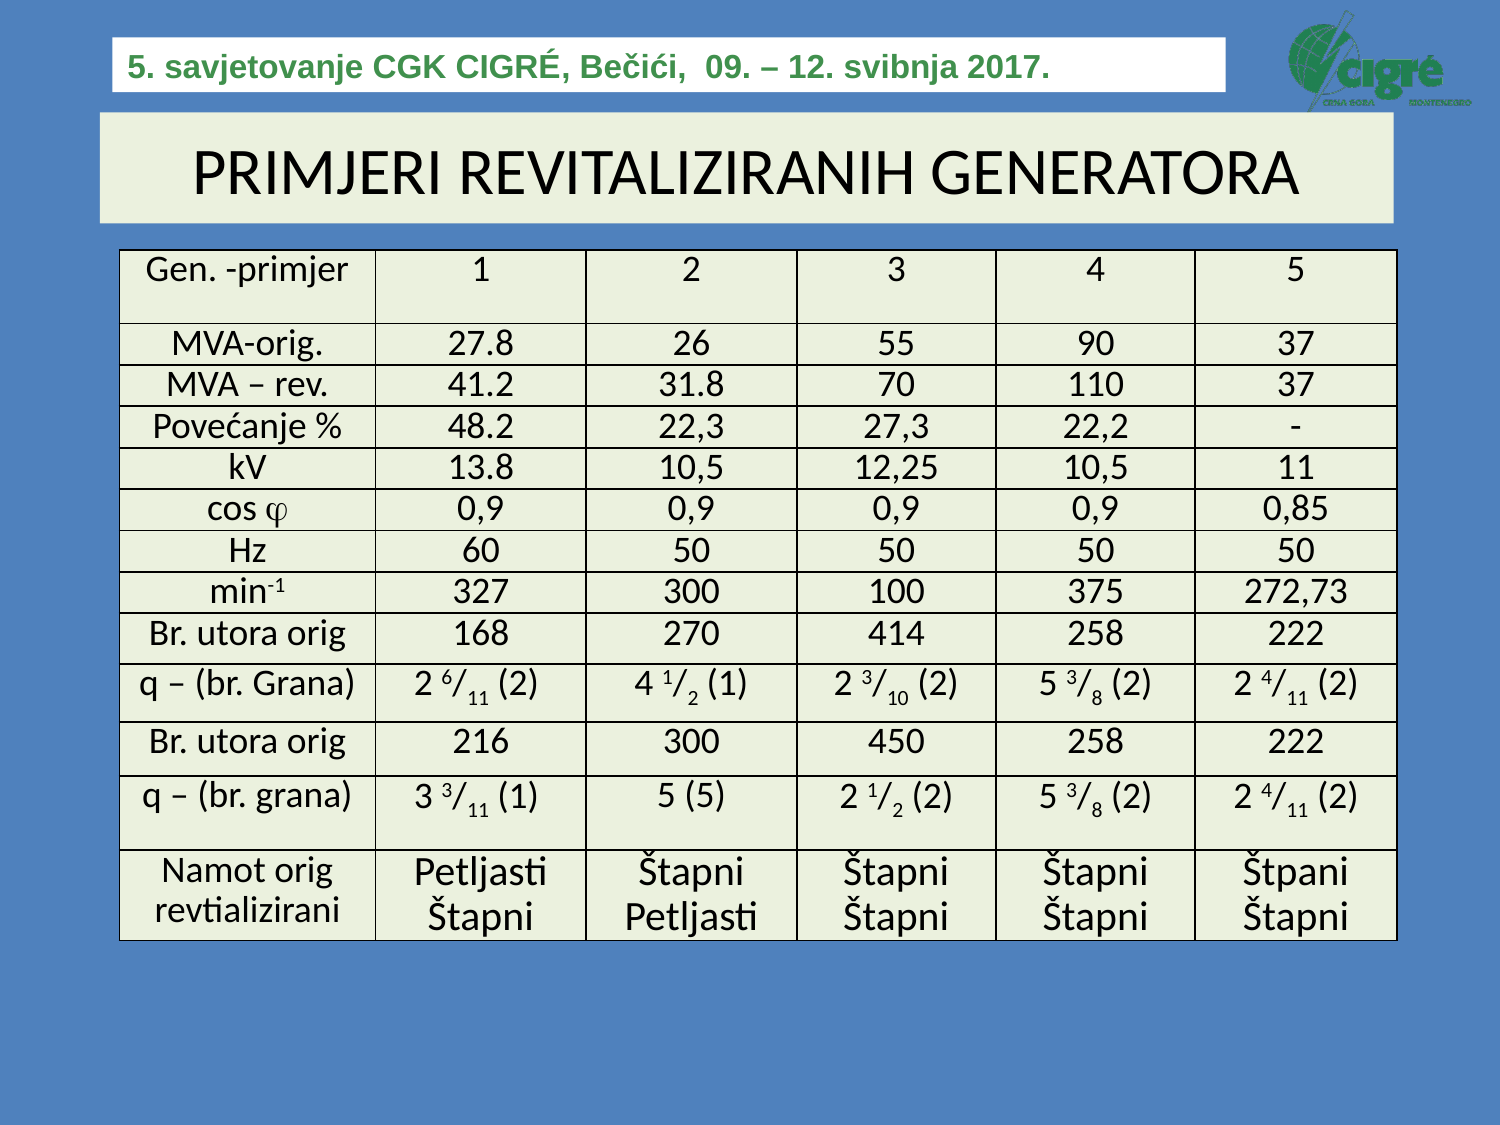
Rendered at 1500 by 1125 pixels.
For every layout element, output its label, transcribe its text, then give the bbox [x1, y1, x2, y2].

table_cell q – (br. grana) [120, 777, 375, 849]
table_cell cos  [120, 490, 375, 530]
table_cell 11 [1196, 449, 1396, 488]
table_header 3 [798, 251, 995, 323]
table_cell 0,85 [1196, 490, 1396, 530]
table_cell 0,9 [798, 490, 995, 530]
table_cell 13.8 [376, 449, 585, 488]
table_cell 2 4/11 (2) [1196, 777, 1396, 849]
table_cell 10,5 [997, 449, 1194, 488]
table_cell 37 [1196, 366, 1396, 405]
table_header 5 [1196, 251, 1396, 323]
table_cell 90 [997, 324, 1194, 364]
table_cell 70 [798, 366, 995, 405]
table_cell 222 [1196, 723, 1396, 775]
table_cell 327 [376, 573, 585, 612]
table_cell 27.8 [376, 324, 585, 364]
table_cell 216 [376, 723, 585, 775]
table_cell Štapni Petljasti [587, 851, 796, 940]
table_cell 60 [376, 531, 585, 571]
table_cell Štapni Štapni [798, 851, 995, 940]
table_cell 5 3/8 (2) [997, 777, 1194, 849]
table_cell 0,9 [997, 490, 1194, 530]
table_cell 258 [997, 723, 1194, 775]
table_cell Br. utora orig [120, 723, 375, 775]
table_cell 2 6/11 (2) [376, 665, 585, 721]
table_cell 272,73 [1196, 573, 1396, 612]
table_header 4 [997, 251, 1194, 323]
table_cell 31.8 [587, 366, 796, 405]
table_cell 50 [997, 531, 1194, 571]
table_cell 41.2 [376, 366, 585, 405]
table_cell 3 3/11 (1) [376, 777, 585, 849]
table_cell MVA – rev. [120, 366, 375, 405]
table_cell 414 [798, 614, 995, 663]
table_cell 5 (5) [587, 777, 796, 849]
table_cell 300 [587, 723, 796, 775]
table_cell 2 3/10 (2) [798, 665, 995, 721]
table_cell 2 1/2 (2) [798, 777, 995, 849]
table_cell 258 [997, 614, 1194, 663]
table_header 1 [376, 251, 585, 323]
table_cell 270 [587, 614, 796, 663]
table_header 2 [587, 251, 796, 323]
table_cell min-1 [120, 573, 375, 612]
table_cell Povećanje % [120, 407, 375, 447]
table_cell Štpani Štapni [1196, 851, 1396, 940]
table_cell 168 [376, 614, 585, 663]
table_cell Br. utora orig [120, 614, 375, 663]
table_cell MVA-orig. [120, 324, 375, 364]
table_cell 0,9 [587, 490, 796, 530]
table_cell Petljasti Štapni [376, 851, 585, 940]
table_cell Namot orig revtializirani [120, 851, 375, 940]
table_cell 22,2 [997, 407, 1194, 447]
table_cell 27,3 [798, 407, 995, 447]
table_cell 4 1/2 (1) [587, 665, 796, 721]
table_cell 2 4/11 (2) [1196, 665, 1396, 721]
table_cell 5 3/8 (2) [997, 665, 1194, 721]
table_cell 450 [798, 723, 995, 775]
table_cell 48.2 [376, 407, 585, 447]
table_cell 375 [997, 573, 1194, 612]
table_cell 100 [798, 573, 995, 612]
table_cell 110 [997, 366, 1194, 405]
table_cell 26 [587, 324, 796, 364]
table_cell kV [120, 449, 375, 488]
table_cell Hz [120, 531, 375, 571]
table_cell 50 [798, 531, 995, 571]
table_cell 37 [1196, 324, 1396, 364]
table_cell 300 [587, 573, 796, 612]
table_cell 0,9 [376, 490, 585, 530]
table_cell 10,5 [587, 449, 796, 488]
table_cell 12,25 [798, 449, 995, 488]
title PRIMJERI REVITALIZIRANIH GENERATORA [99, 112, 1394, 224]
picture [1287, 7, 1474, 125]
table_cell 50 [587, 531, 796, 571]
table_cell - [1196, 407, 1396, 447]
table_cell q – (br. Grana) [120, 665, 375, 721]
table_cell 50 [1196, 531, 1396, 571]
table_cell Štapni Štapni [997, 851, 1194, 940]
table_cell 55 [798, 324, 995, 364]
table_header Gen. -primjer [120, 251, 375, 323]
table_cell 222 [1196, 614, 1396, 663]
table_cell 22,3 [587, 407, 796, 447]
